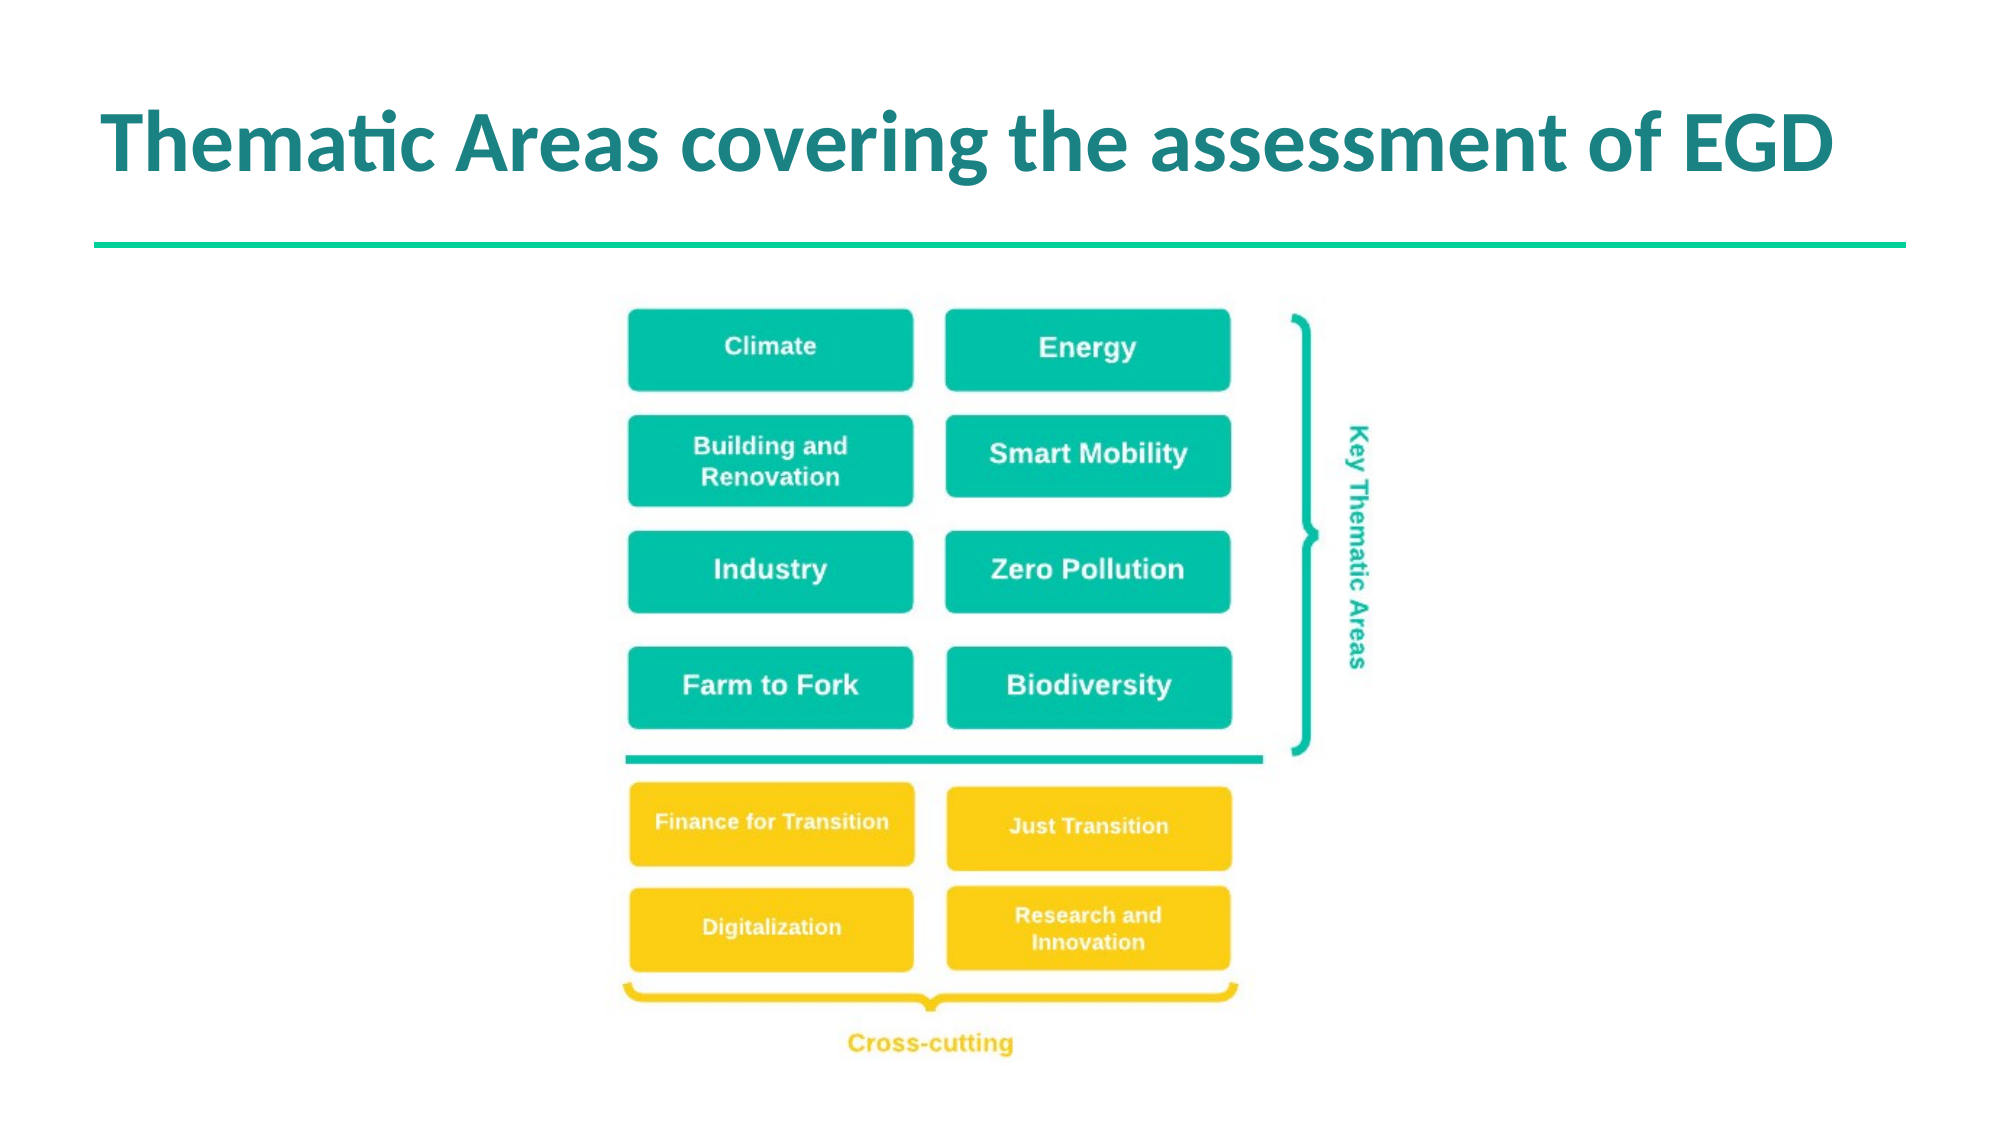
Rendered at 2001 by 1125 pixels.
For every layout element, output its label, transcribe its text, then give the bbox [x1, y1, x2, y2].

picture [584, 272, 1395, 1084]
title Thematic Areas covering the assessment of EGD [85, 84, 1932, 201]
